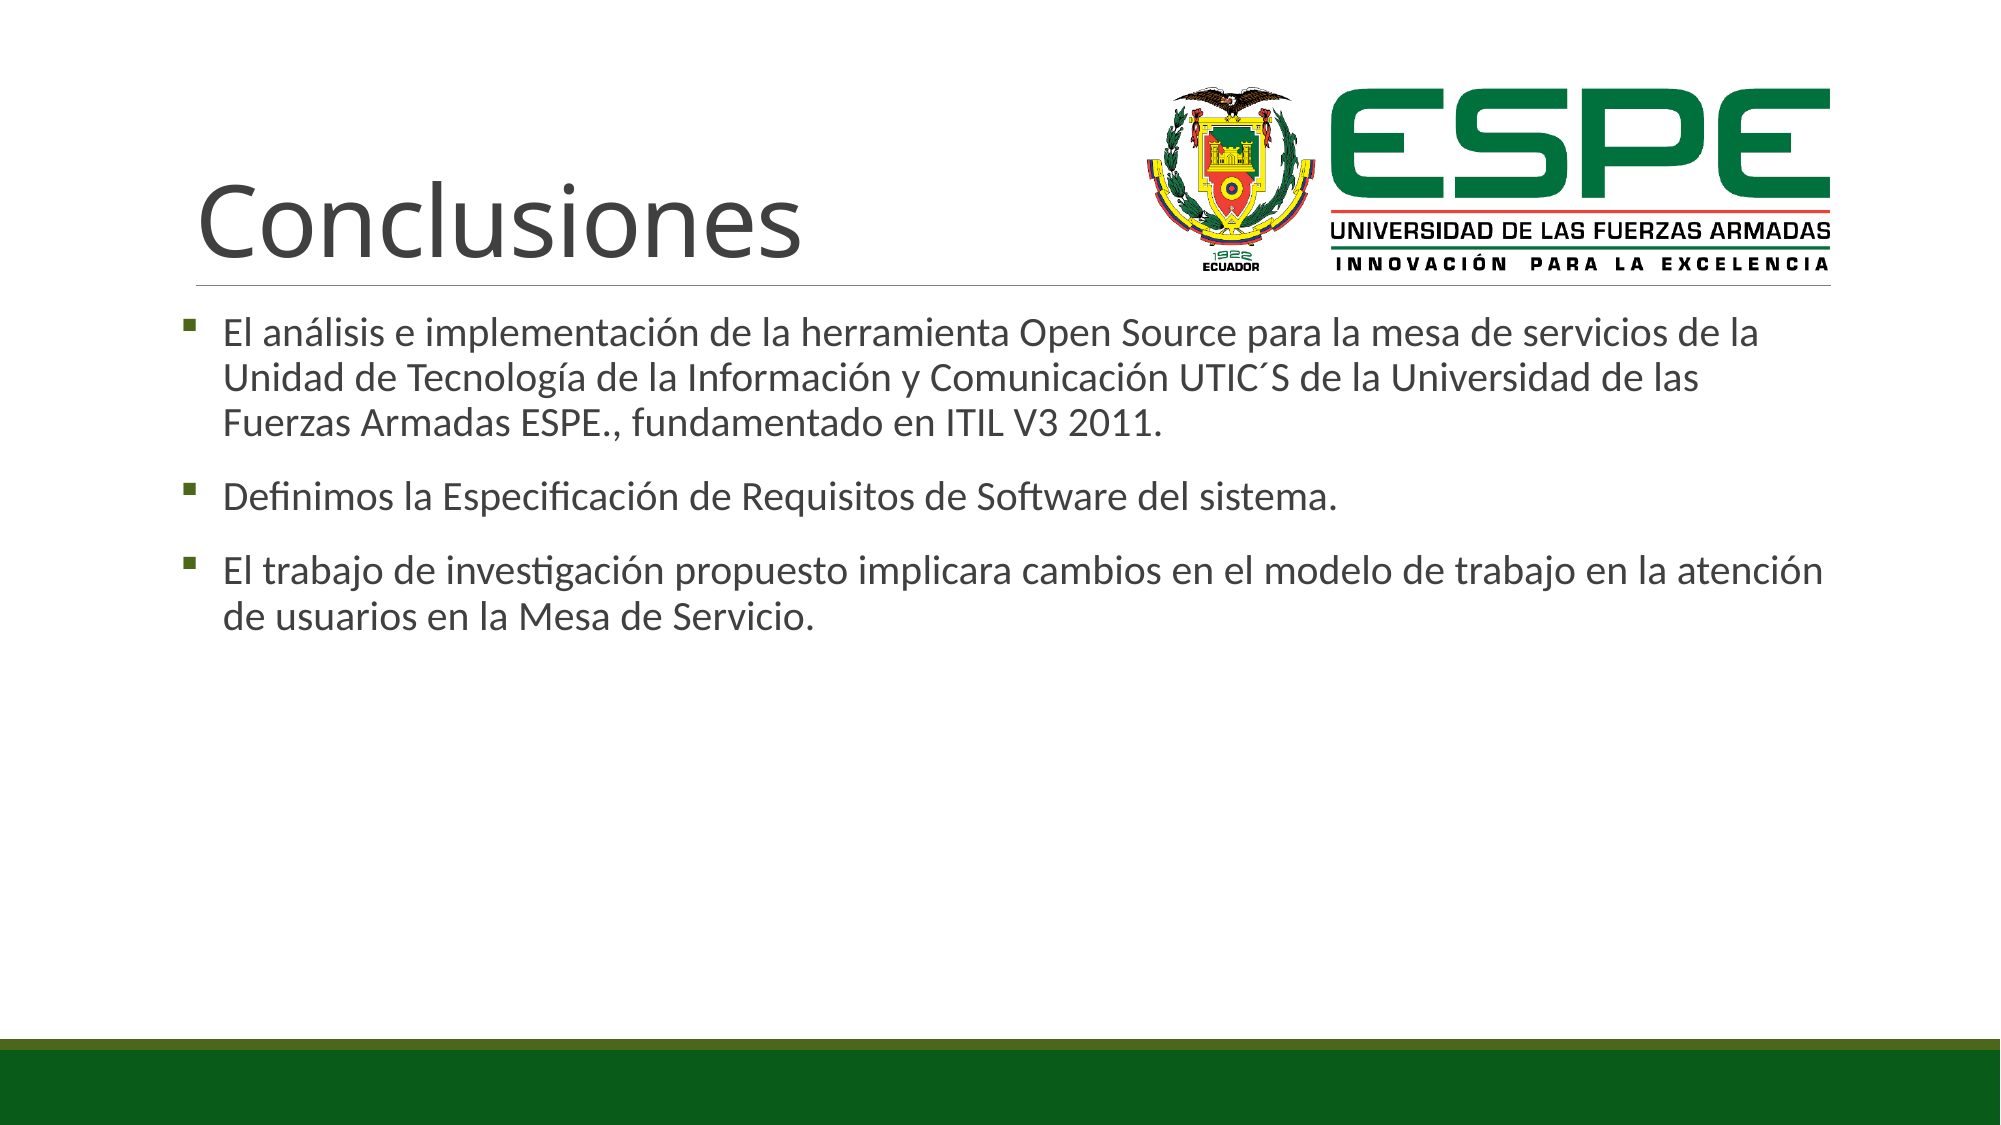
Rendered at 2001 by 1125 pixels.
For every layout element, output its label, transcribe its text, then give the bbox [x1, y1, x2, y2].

picture [1147, 86, 1831, 271]
list El análisis e implementación de la herramienta Open Source para la mesa de servicios de la Unidad de Tecnología de la Información y Comunicación UTIC´S de la Universidad de las Fuerzas Armadas ESPE., fundamentado en ITIL V3 2011. Definimos la Especificación de Requisitos de Software del sistema. El trabajo de investigación propuesto implicara cambios en el modelo de trabajo en la atención de usuarios en la Mesa de Servicio. [180, 302, 1830, 963]
title Conclusiones [180, 47, 1830, 285]
